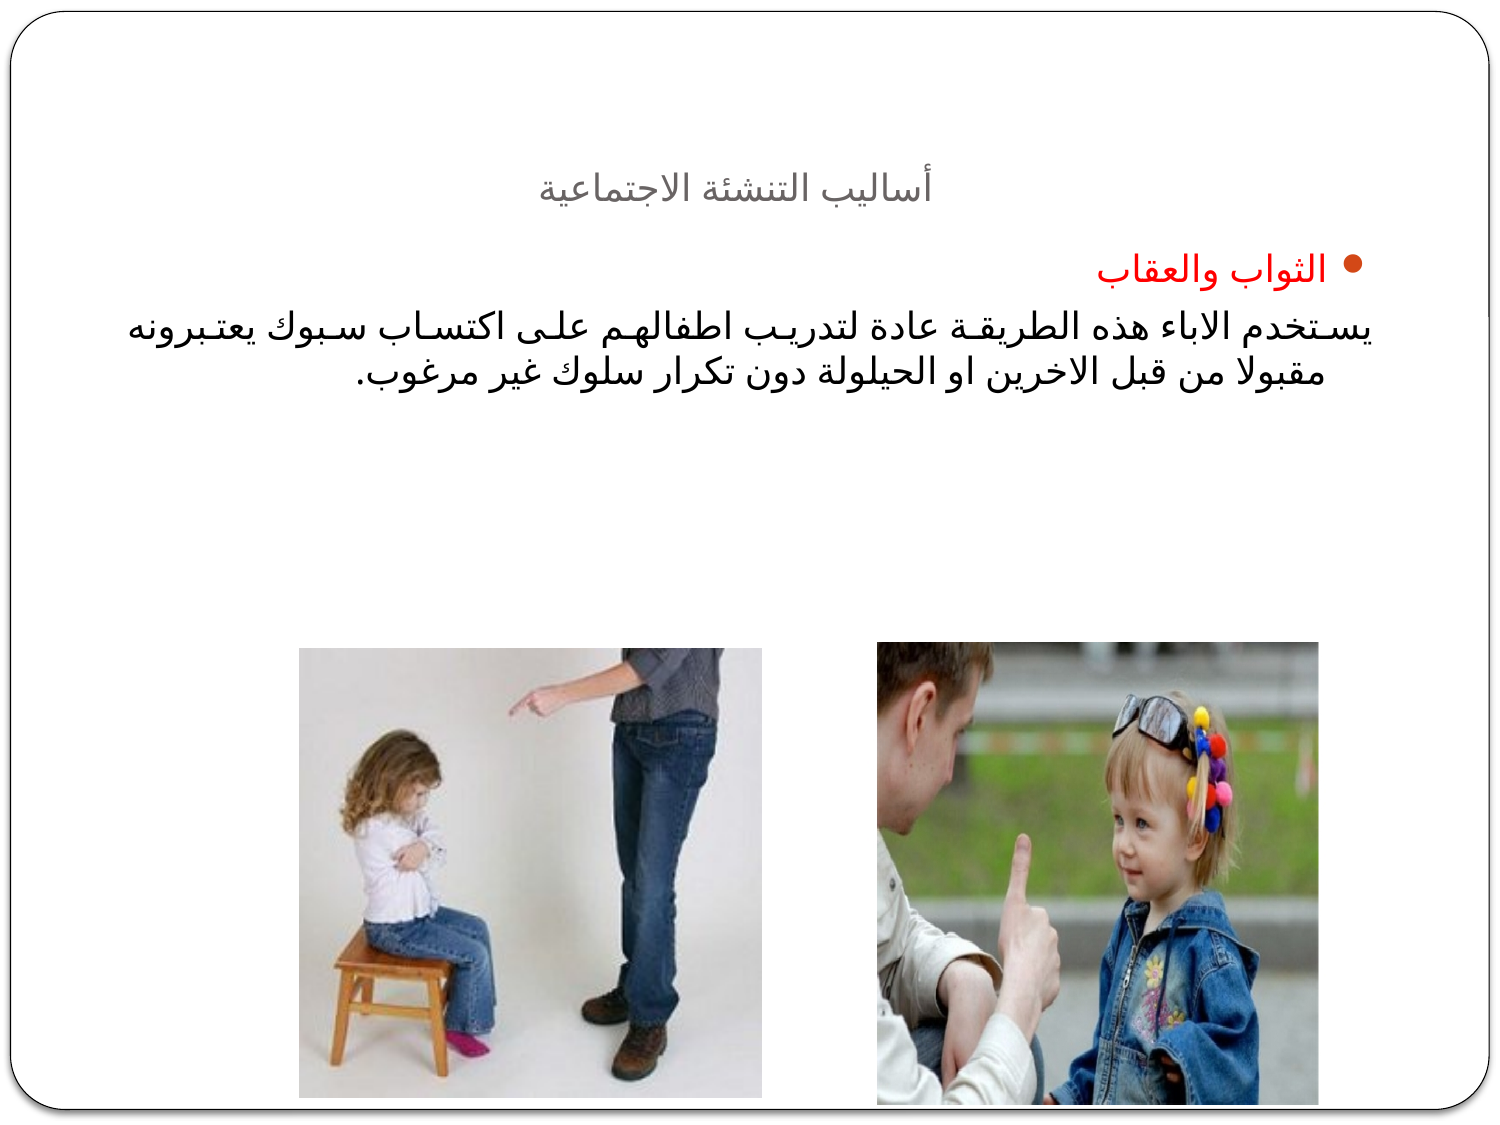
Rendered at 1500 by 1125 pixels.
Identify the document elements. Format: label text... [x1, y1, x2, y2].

picture [784, 642, 1411, 1105]
title أساليب التنشئة الاجتماعية [513, 36, 1500, 224]
list الثواب والعقاب يستخدم الاباء هذه الطريقة عادة لتدريب اطفالهم على اكتساب سبوك يعتبرونه مقبولا من قبل الاخرين او الحيلولة دون تكرار سلوك غير مرغوب. [112, 237, 1388, 988]
picture [299, 648, 762, 1098]
